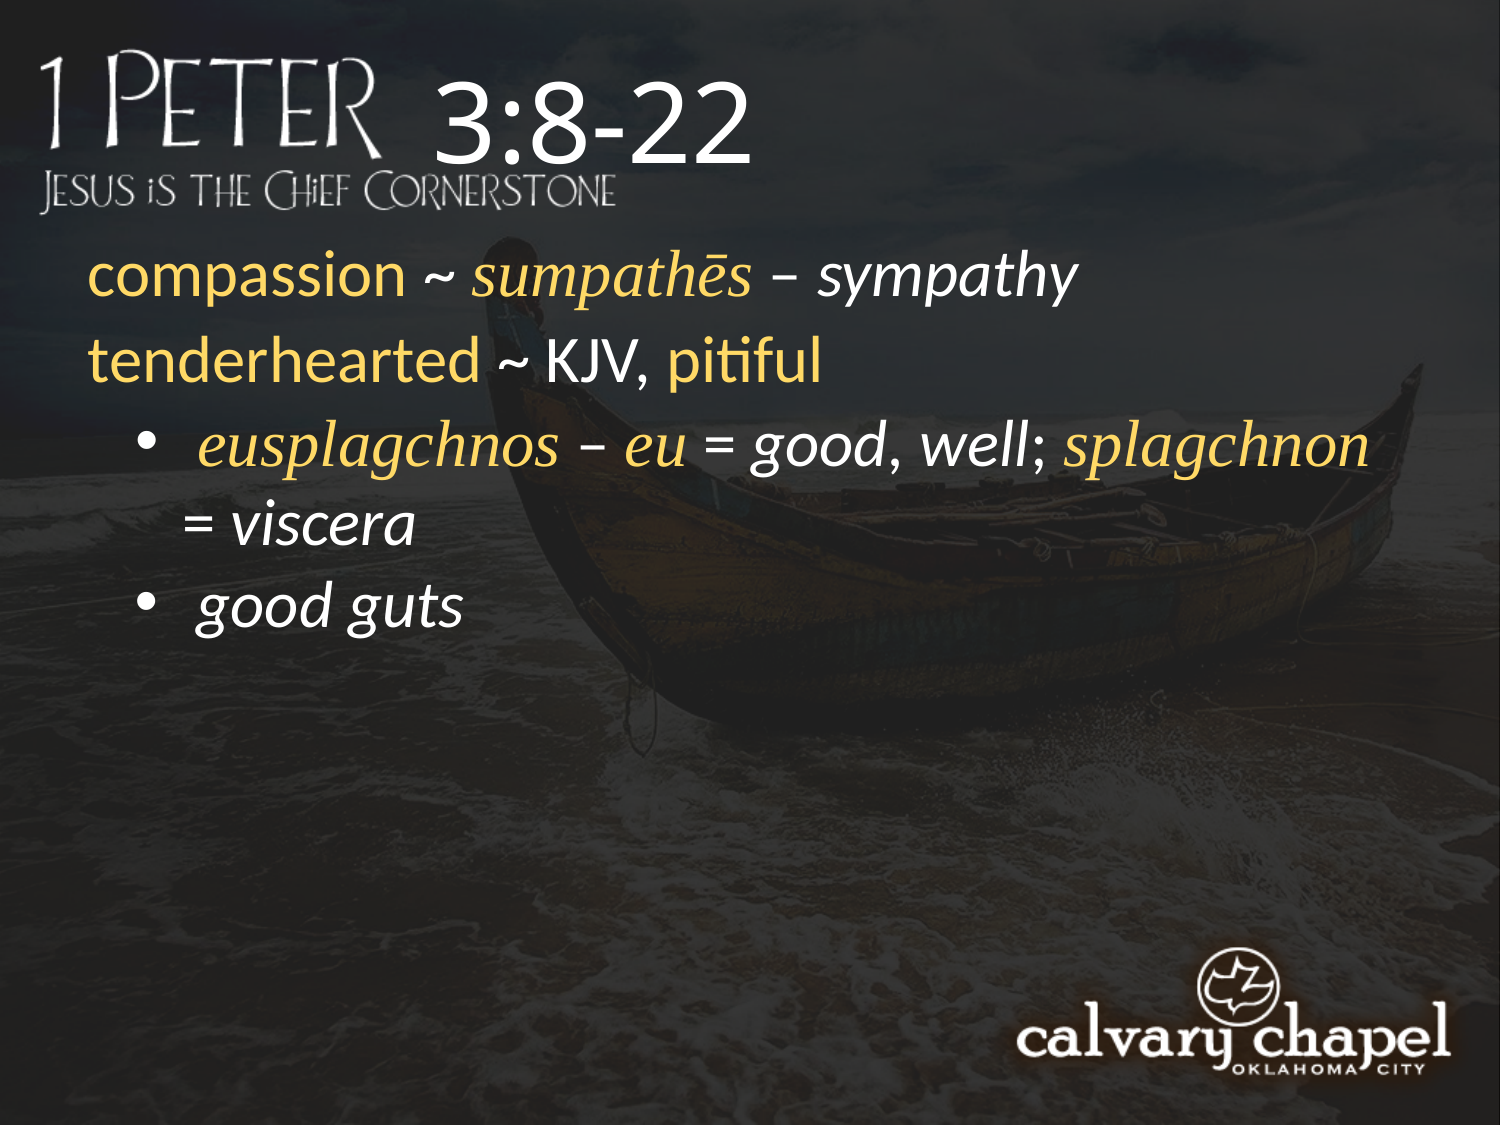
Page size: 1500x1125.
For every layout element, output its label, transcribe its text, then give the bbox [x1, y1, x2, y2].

text_box compassion ~ sumpathēs – sympathy [72, 222, 1425, 308]
text_box good guts [119, 553, 1408, 648]
picture [0, 0, 1500, 1125]
text_box eusplagchnos – eu = good, well; splagchnon = viscera [120, 403, 1409, 567]
text_box 3:8-22 [418, 43, 782, 194]
text_box tenderhearted ~ KJV, pitiful [72, 308, 1426, 403]
